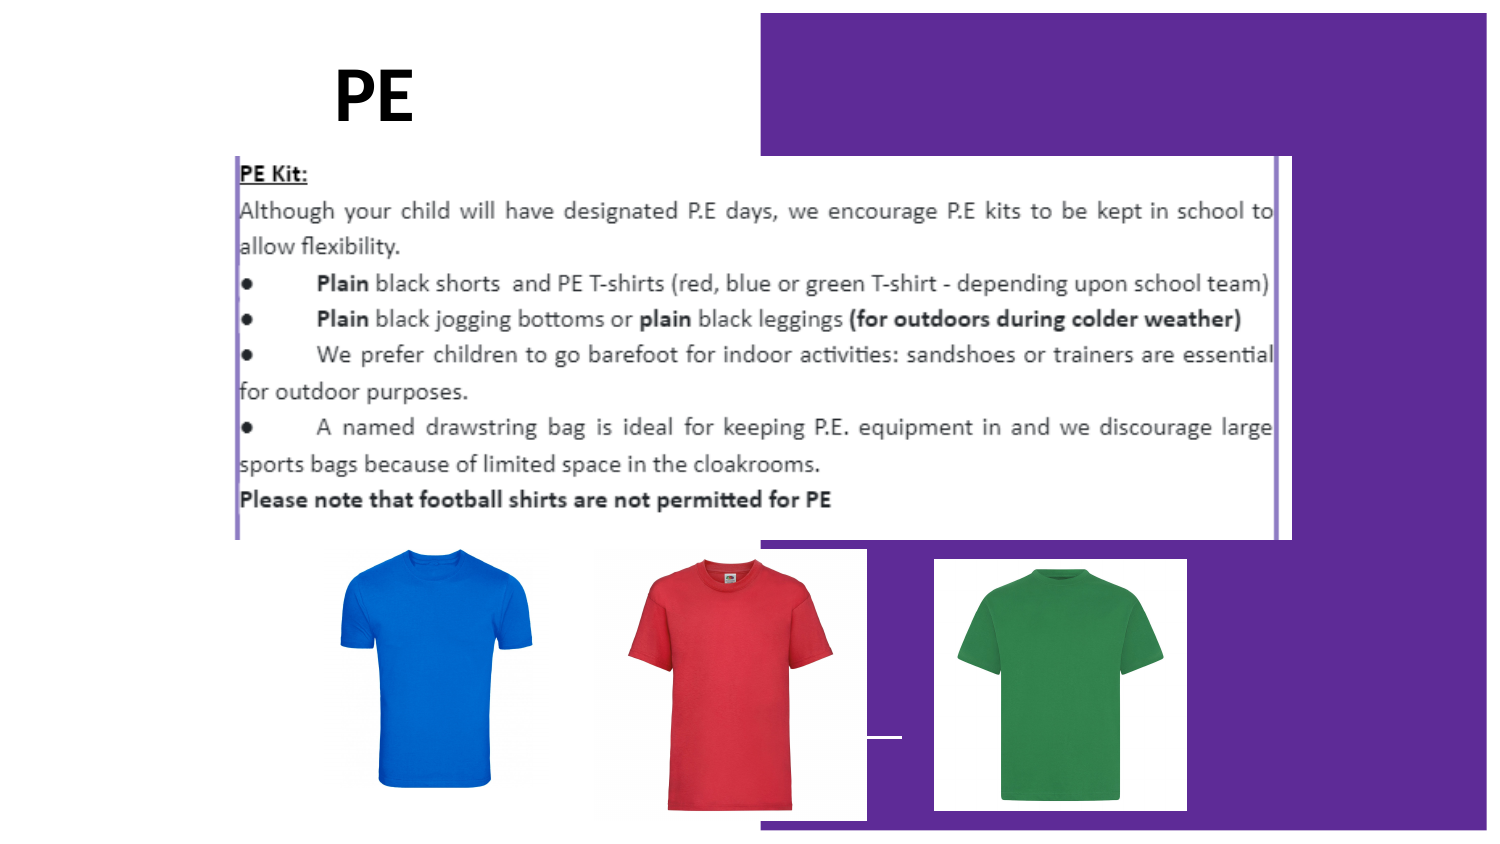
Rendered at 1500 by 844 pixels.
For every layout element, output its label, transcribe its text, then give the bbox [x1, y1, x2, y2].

title PE [43, 32, 708, 157]
picture [594, 548, 867, 822]
picture [324, 548, 549, 788]
picture [934, 558, 1187, 811]
picture [208, 156, 1292, 540]
